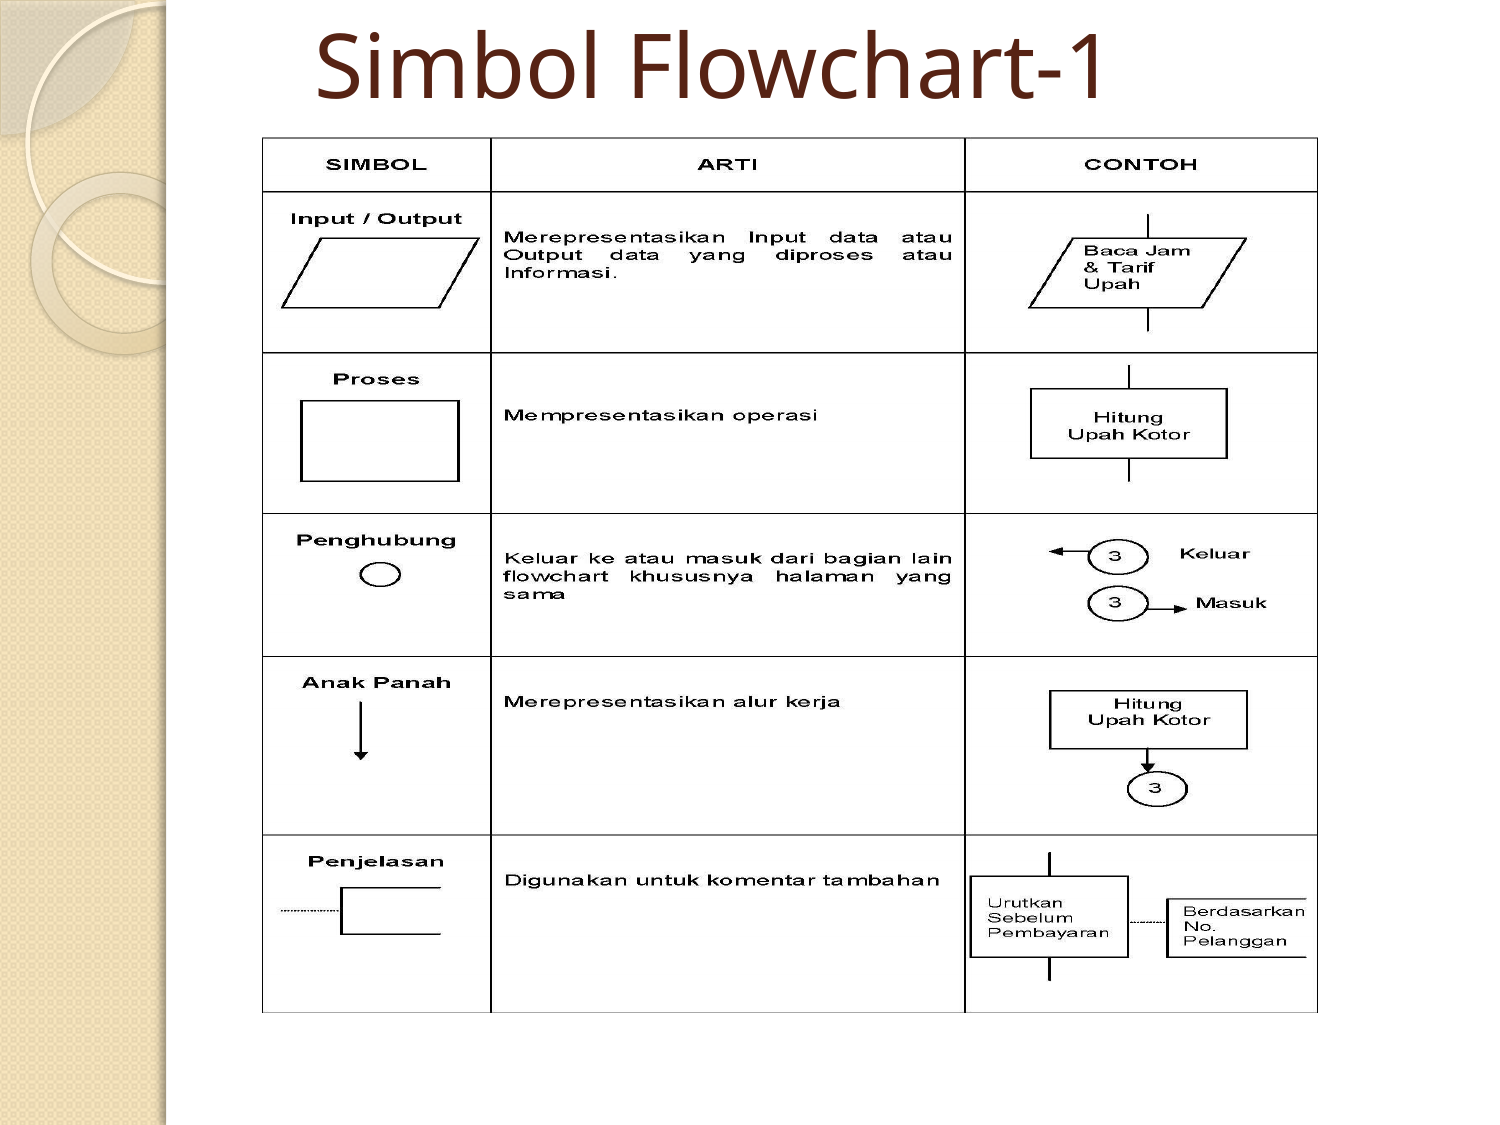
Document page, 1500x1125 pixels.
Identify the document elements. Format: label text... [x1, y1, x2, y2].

picture [262, 137, 1318, 1013]
title Simbol Flowchart-1 [300, 0, 1225, 134]
